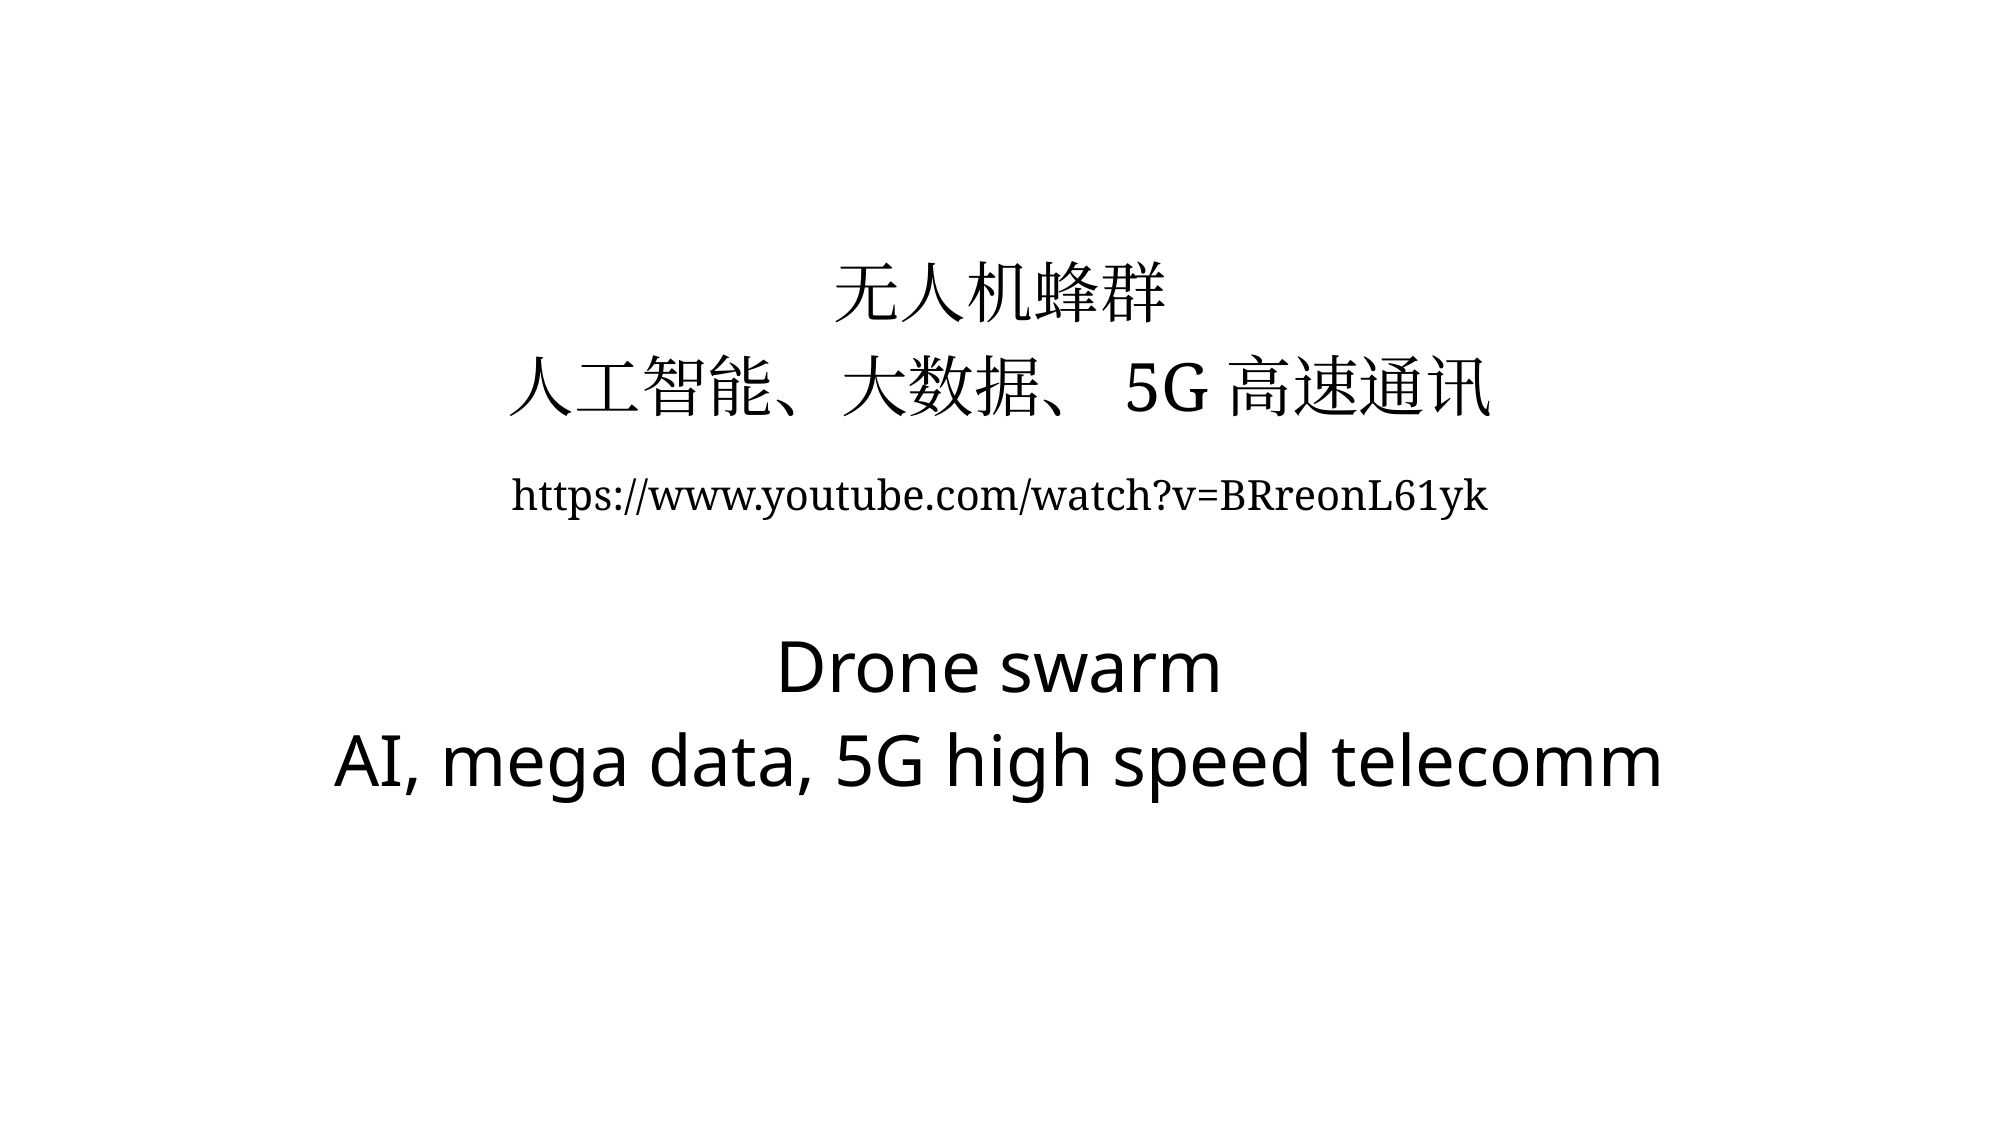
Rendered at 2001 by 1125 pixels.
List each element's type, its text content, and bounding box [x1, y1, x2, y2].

title 无人机蜂群 人工智能、大数据、5G高速通讯 https://www.youtube.com/watch?v=BRreonL61yk Drone swarm AI, mega data, 5G high speed telecomm [249, 212, 1750, 902]
